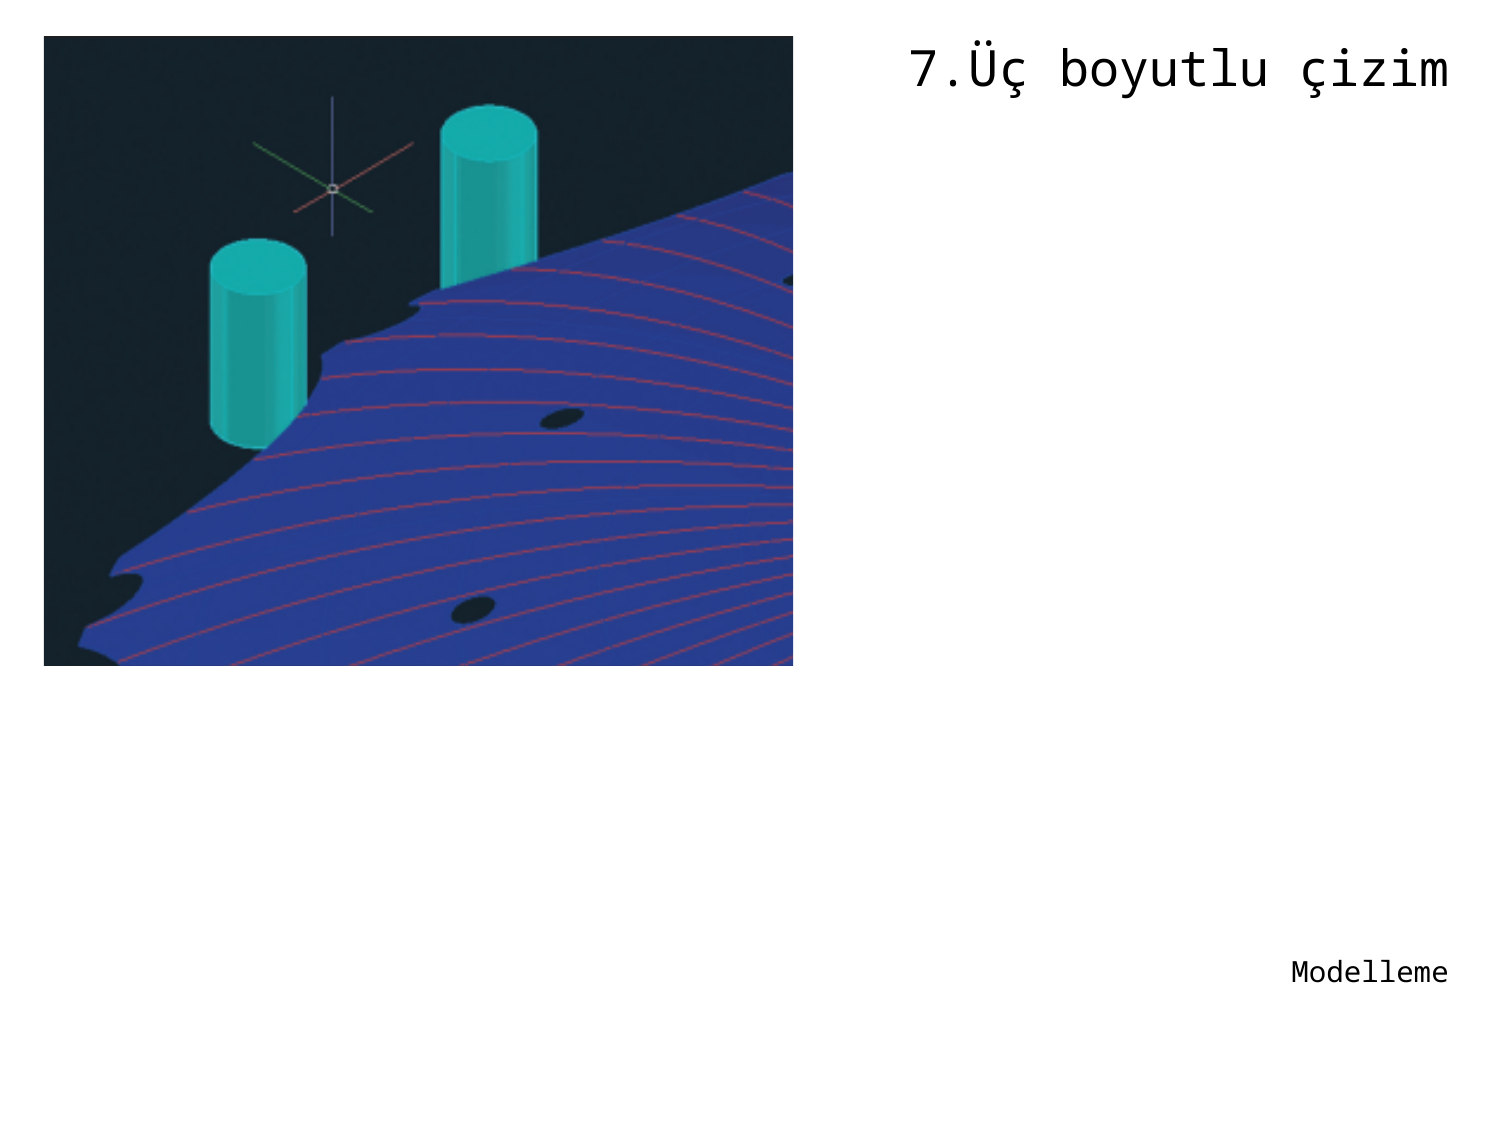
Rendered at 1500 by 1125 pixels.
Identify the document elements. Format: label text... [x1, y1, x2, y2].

text_box Modelleme [75, 950, 1464, 1015]
picture [43, 36, 794, 666]
text_box 7.Üç boyutlu çizim [794, 36, 1464, 101]
